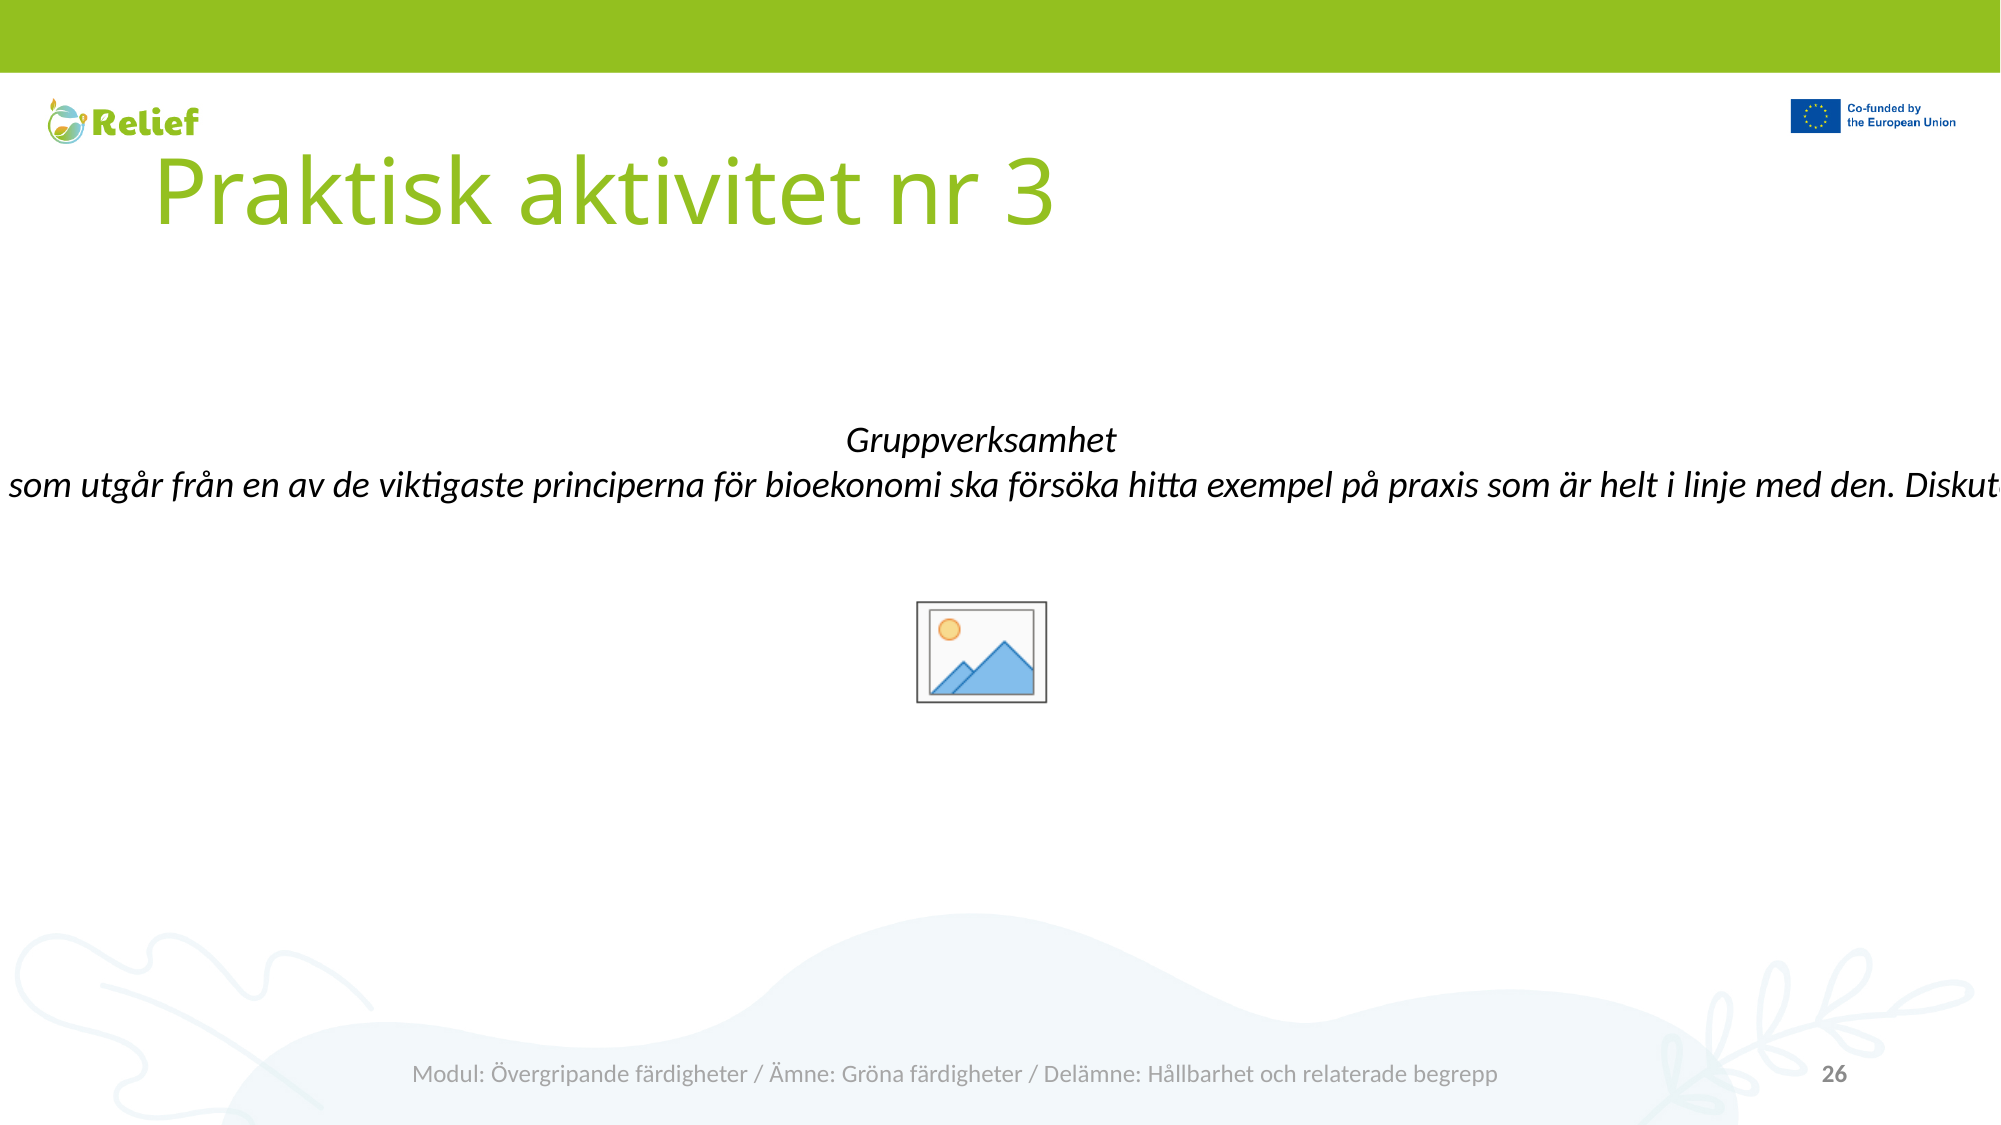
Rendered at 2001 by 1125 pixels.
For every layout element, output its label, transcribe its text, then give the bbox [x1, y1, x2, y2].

slide_number 26 [1787, 1042, 1863, 1103]
footer Modul: Övergripande färdigheter / Ämne: Gröna färdigheter / Delämne: Hållbarhet och relaterade begrepp [137, 1023, 1775, 1122]
title Praktisk aktivitet nr 3 [137, 111, 1863, 278]
picture [0, 0, 2001, 1125]
